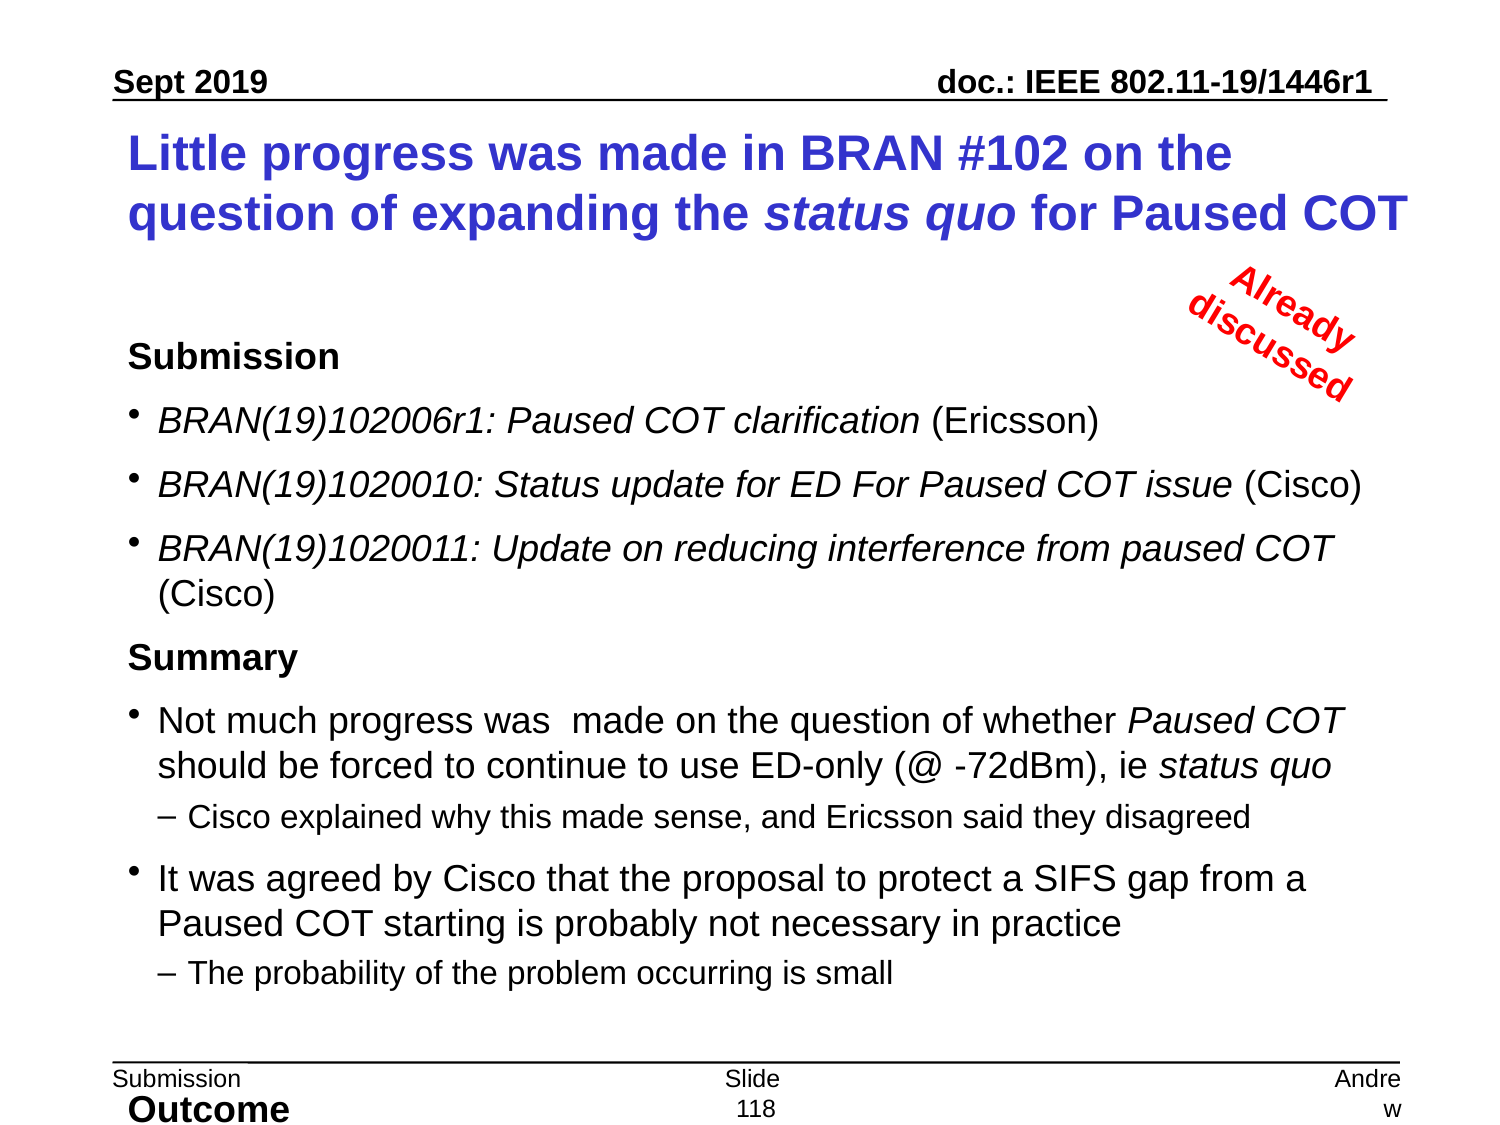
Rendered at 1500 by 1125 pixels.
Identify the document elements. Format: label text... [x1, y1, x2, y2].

title Little progress was made in BRAN #102 on the question of expanding the status quo for Paused COT [112, 112, 1438, 288]
list Submission BRAN(19)102006r1: Paused COT clarification (Ericsson) BRAN(19)1020010: Status update for ED For Paused COT issue (Cisco) BRAN(19)1020011: Update on reducing interference from paused COT (Cisco) Summary Not much progress was made on the question of whether Paused COT should be forced to continue to use ED-only (@ -72dBm), ie status quo Cisco explained why this made sense, and Ericsson said they disagreed It was agreed by Cisco that the proposal to protect a SIFS gap from a Paused COT starting is probably not necessary in practice The probability of the problem occurring is small Outcome .. [112, 324, 1388, 1000]
text_box Already discussed [1175, 221, 1407, 403]
slide_number Slide 118 [709, 1061, 803, 1093]
footer Andrew Myles, Cisco [1320, 1061, 1402, 1093]
